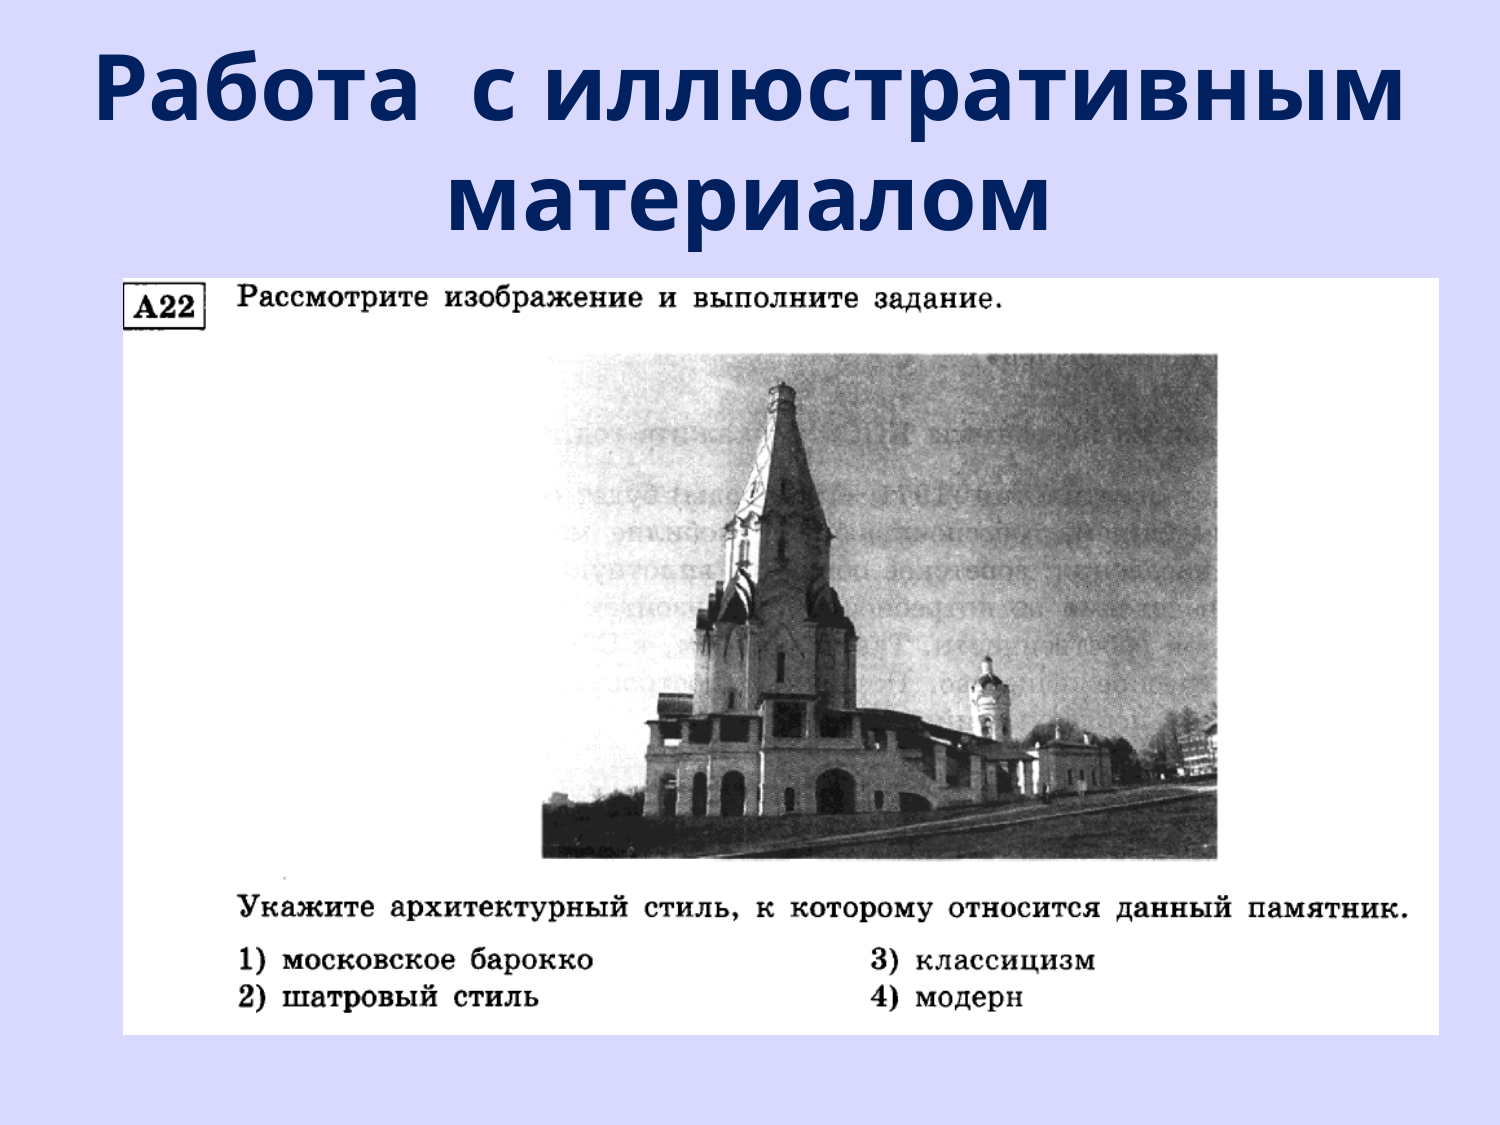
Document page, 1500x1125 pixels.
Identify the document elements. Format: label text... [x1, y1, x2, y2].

picture [123, 278, 1439, 1036]
title Работа с иллюстративным материалом [74, 44, 1426, 233]
